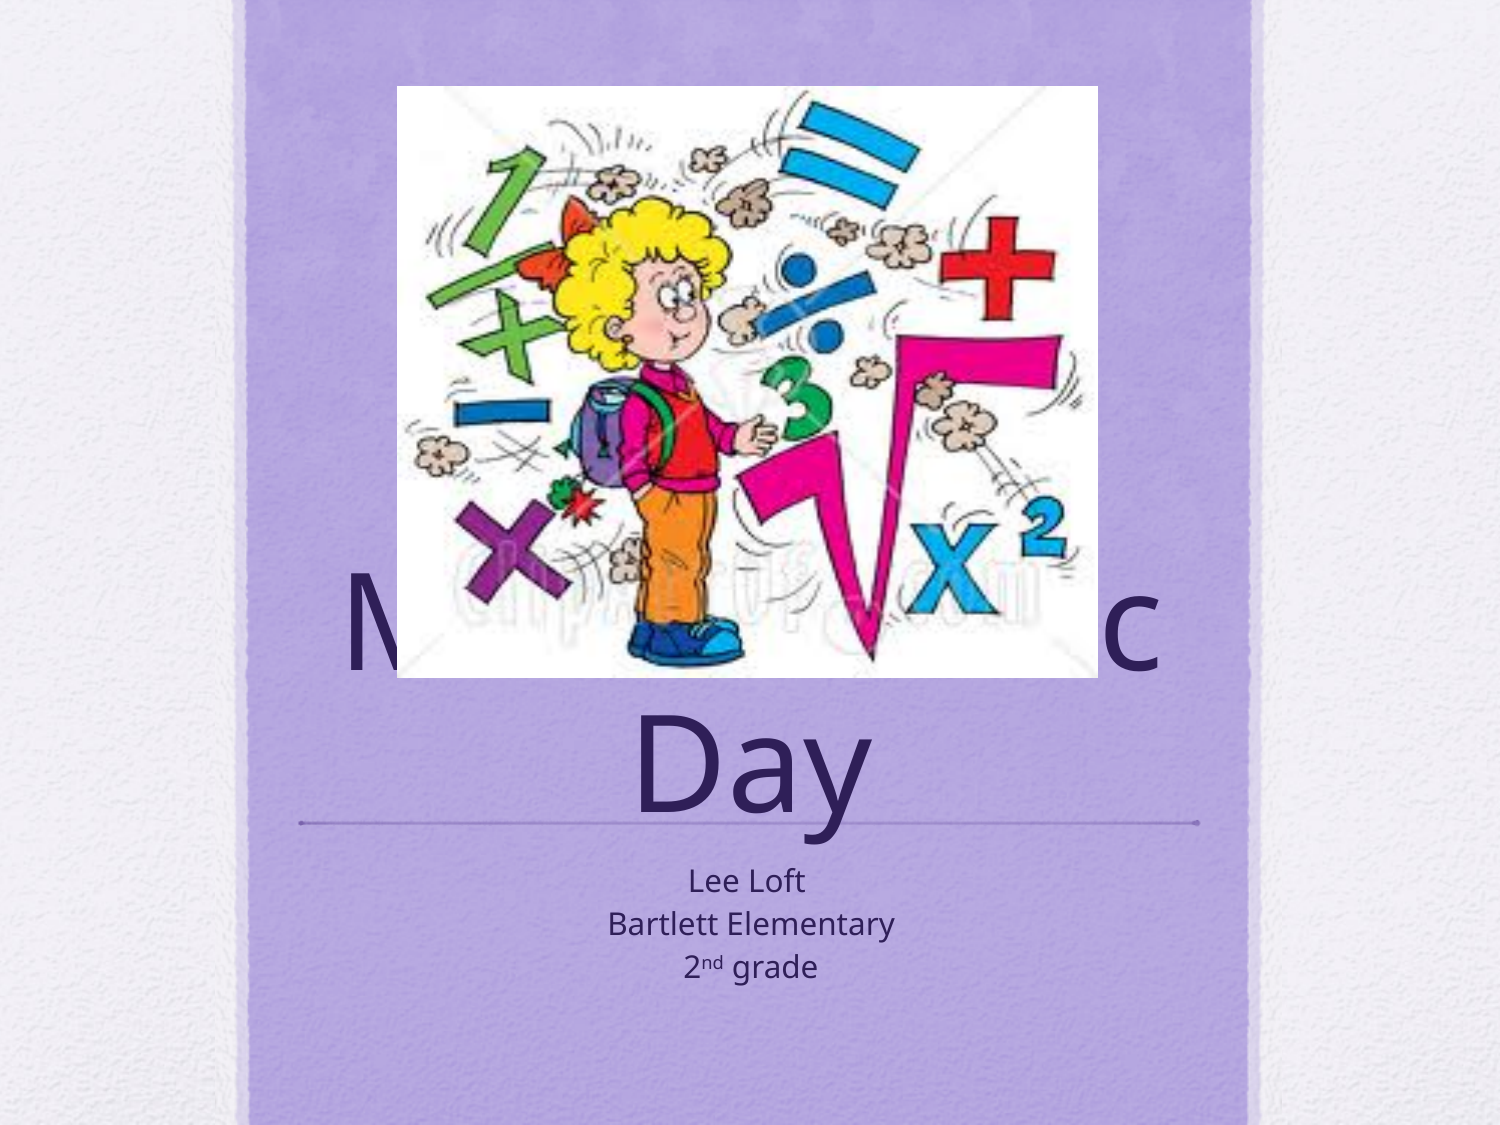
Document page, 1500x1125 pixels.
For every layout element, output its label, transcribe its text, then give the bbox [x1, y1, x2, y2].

subtitle Lee Loft Bartlett Elementary 2nd grade [304, 853, 1198, 994]
picture [394, 83, 1100, 681]
title Math Maniac Day [304, 605, 1198, 847]
picture [0, 0, 1500, 1125]
